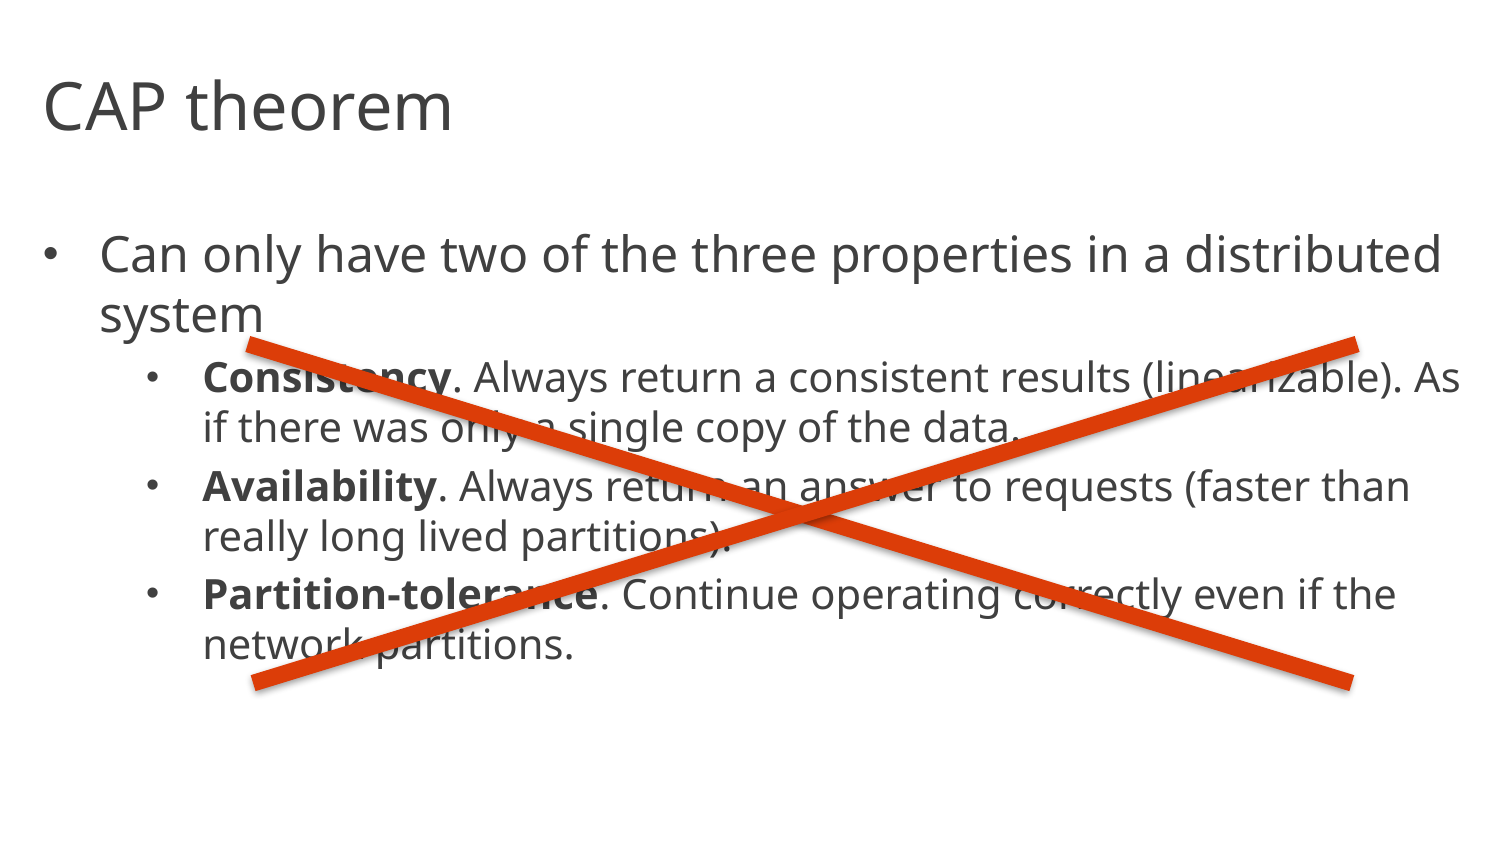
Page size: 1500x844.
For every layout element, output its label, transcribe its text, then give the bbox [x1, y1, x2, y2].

list Can only have two of the three properties in a distributed system Consistency. Always return a consistent results (linearizable). As if there was only a single copy of the data. Availability. Always return an answer to requests (faster than really long lived partitions). Partition-tolerance. Continue operating correctly even if the network partitions. [27, 215, 1480, 773]
title CAP theorem [27, 33, 1480, 175]
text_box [247, 343, 1358, 684]
